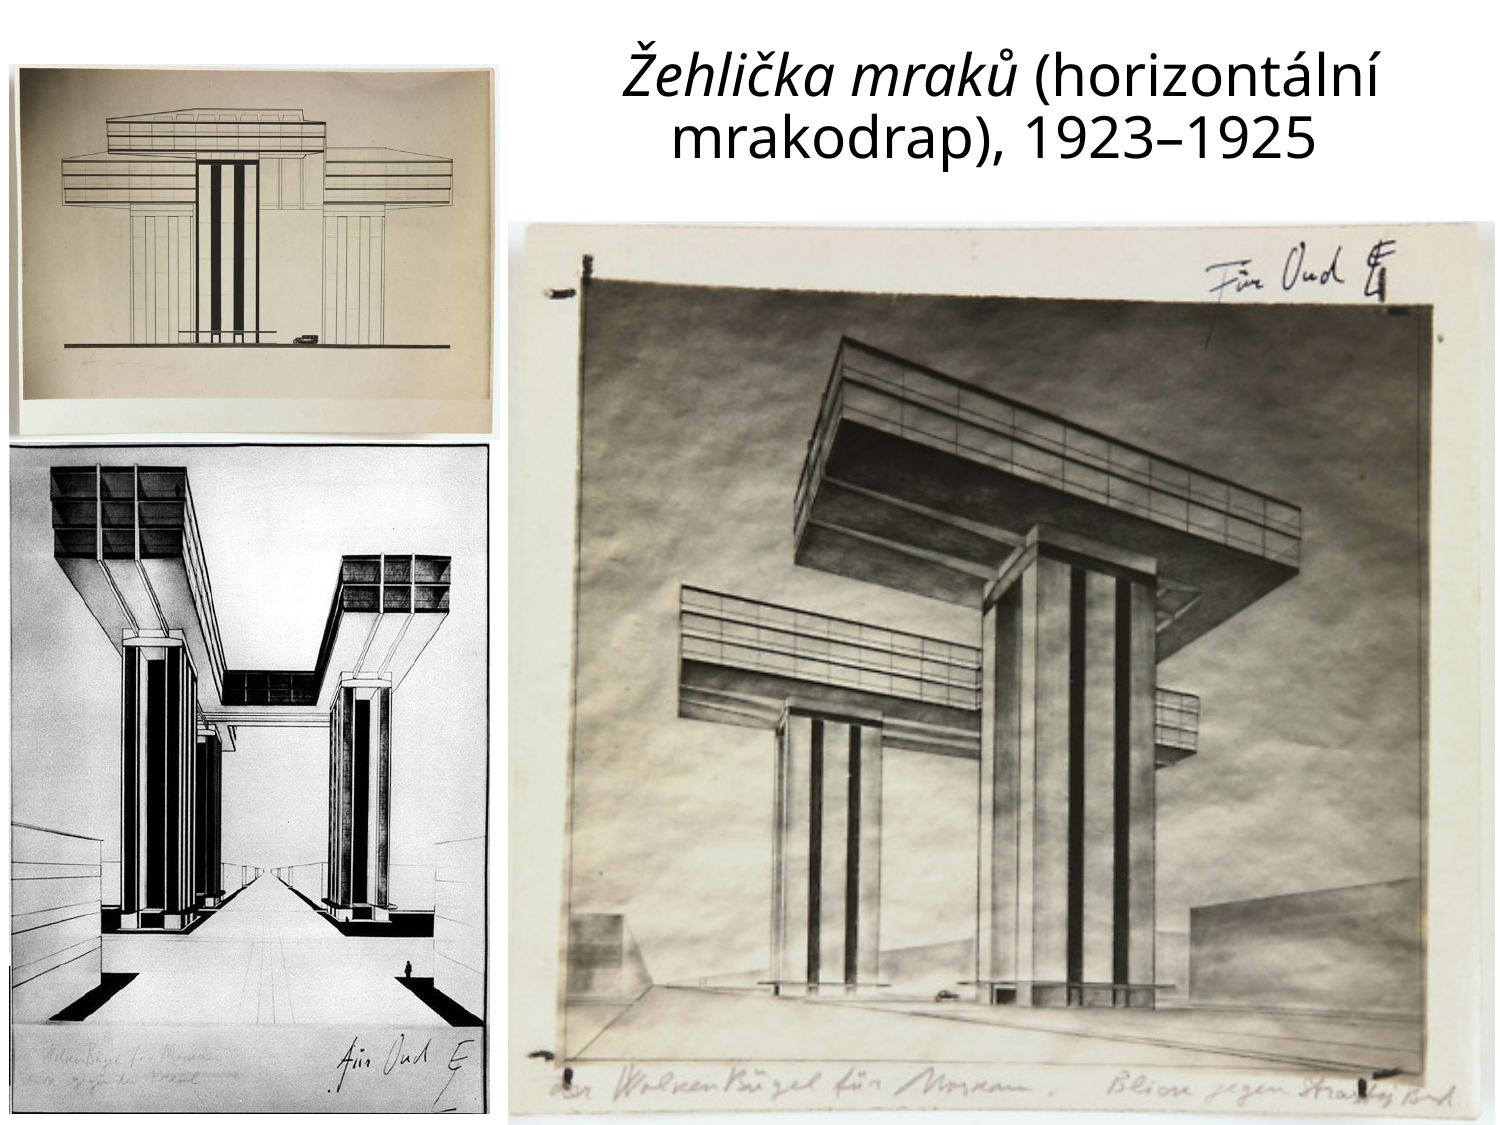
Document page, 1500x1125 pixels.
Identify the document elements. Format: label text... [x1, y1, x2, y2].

picture [508, 221, 1495, 1125]
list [9, 64, 500, 440]
picture [9, 442, 490, 1115]
title Žehlička mraků (horizontální mrakodrap), 1923–1925 [510, 0, 1493, 218]
